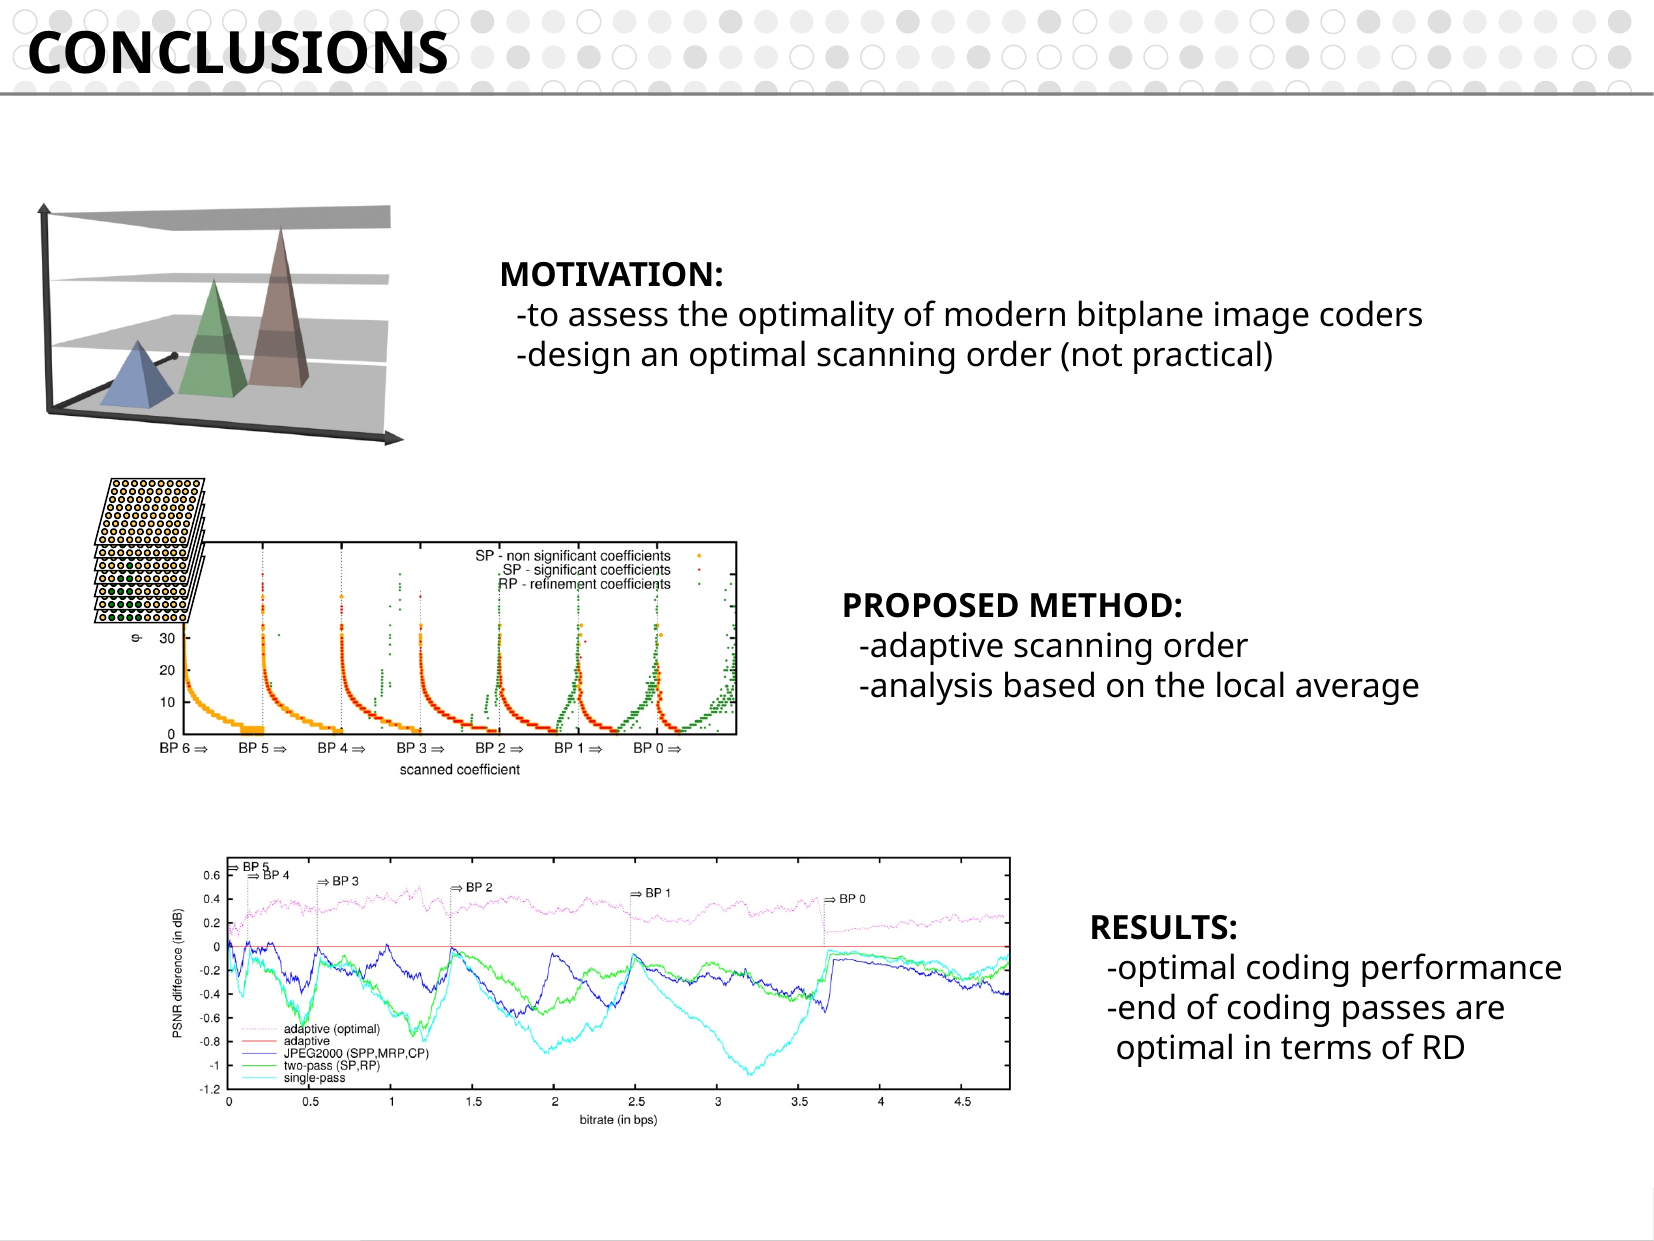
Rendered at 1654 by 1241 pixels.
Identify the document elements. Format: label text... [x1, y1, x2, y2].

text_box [94, 478, 1619, 779]
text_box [153, 844, 1631, 1128]
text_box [23, 135, 1536, 473]
text_box CONCLUSIONS [11, 7, 1146, 93]
